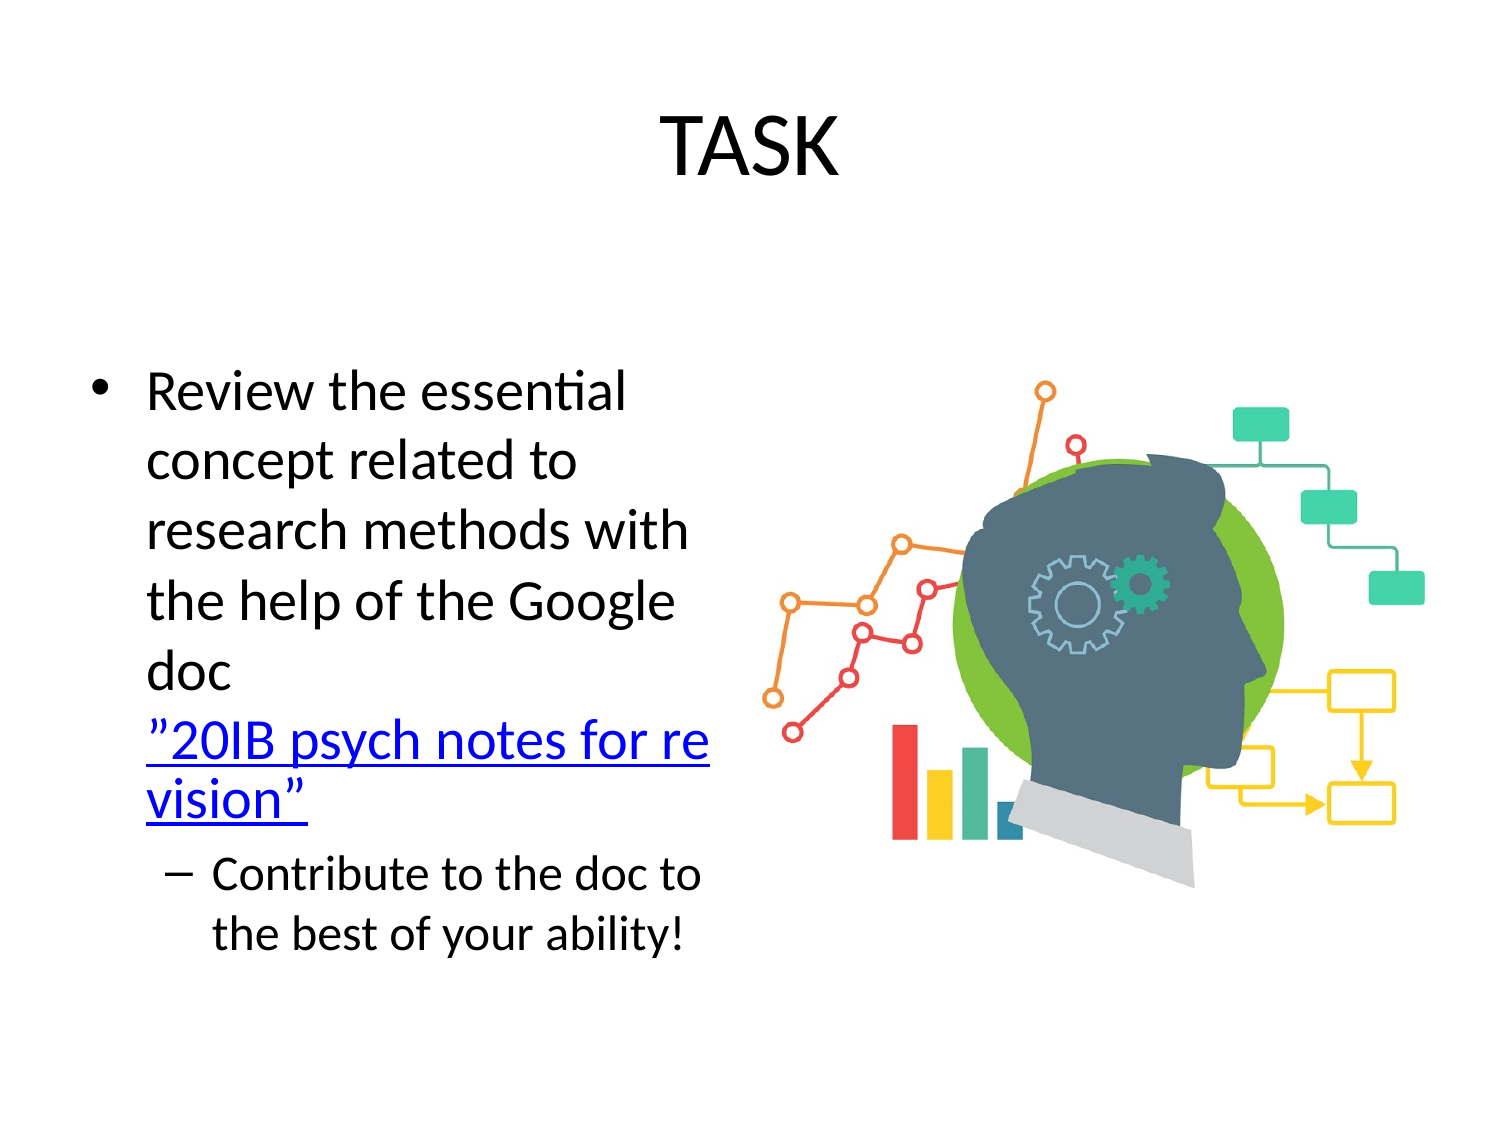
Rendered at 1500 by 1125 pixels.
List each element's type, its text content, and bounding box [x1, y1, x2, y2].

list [762, 379, 1426, 888]
title TASK [75, 45, 1425, 233]
list Review the essential concept related to research methods with the help of the Google doc ”20IB psych notes for revision” Contribute to the doc to the best of your ability! [75, 262, 738, 1005]
